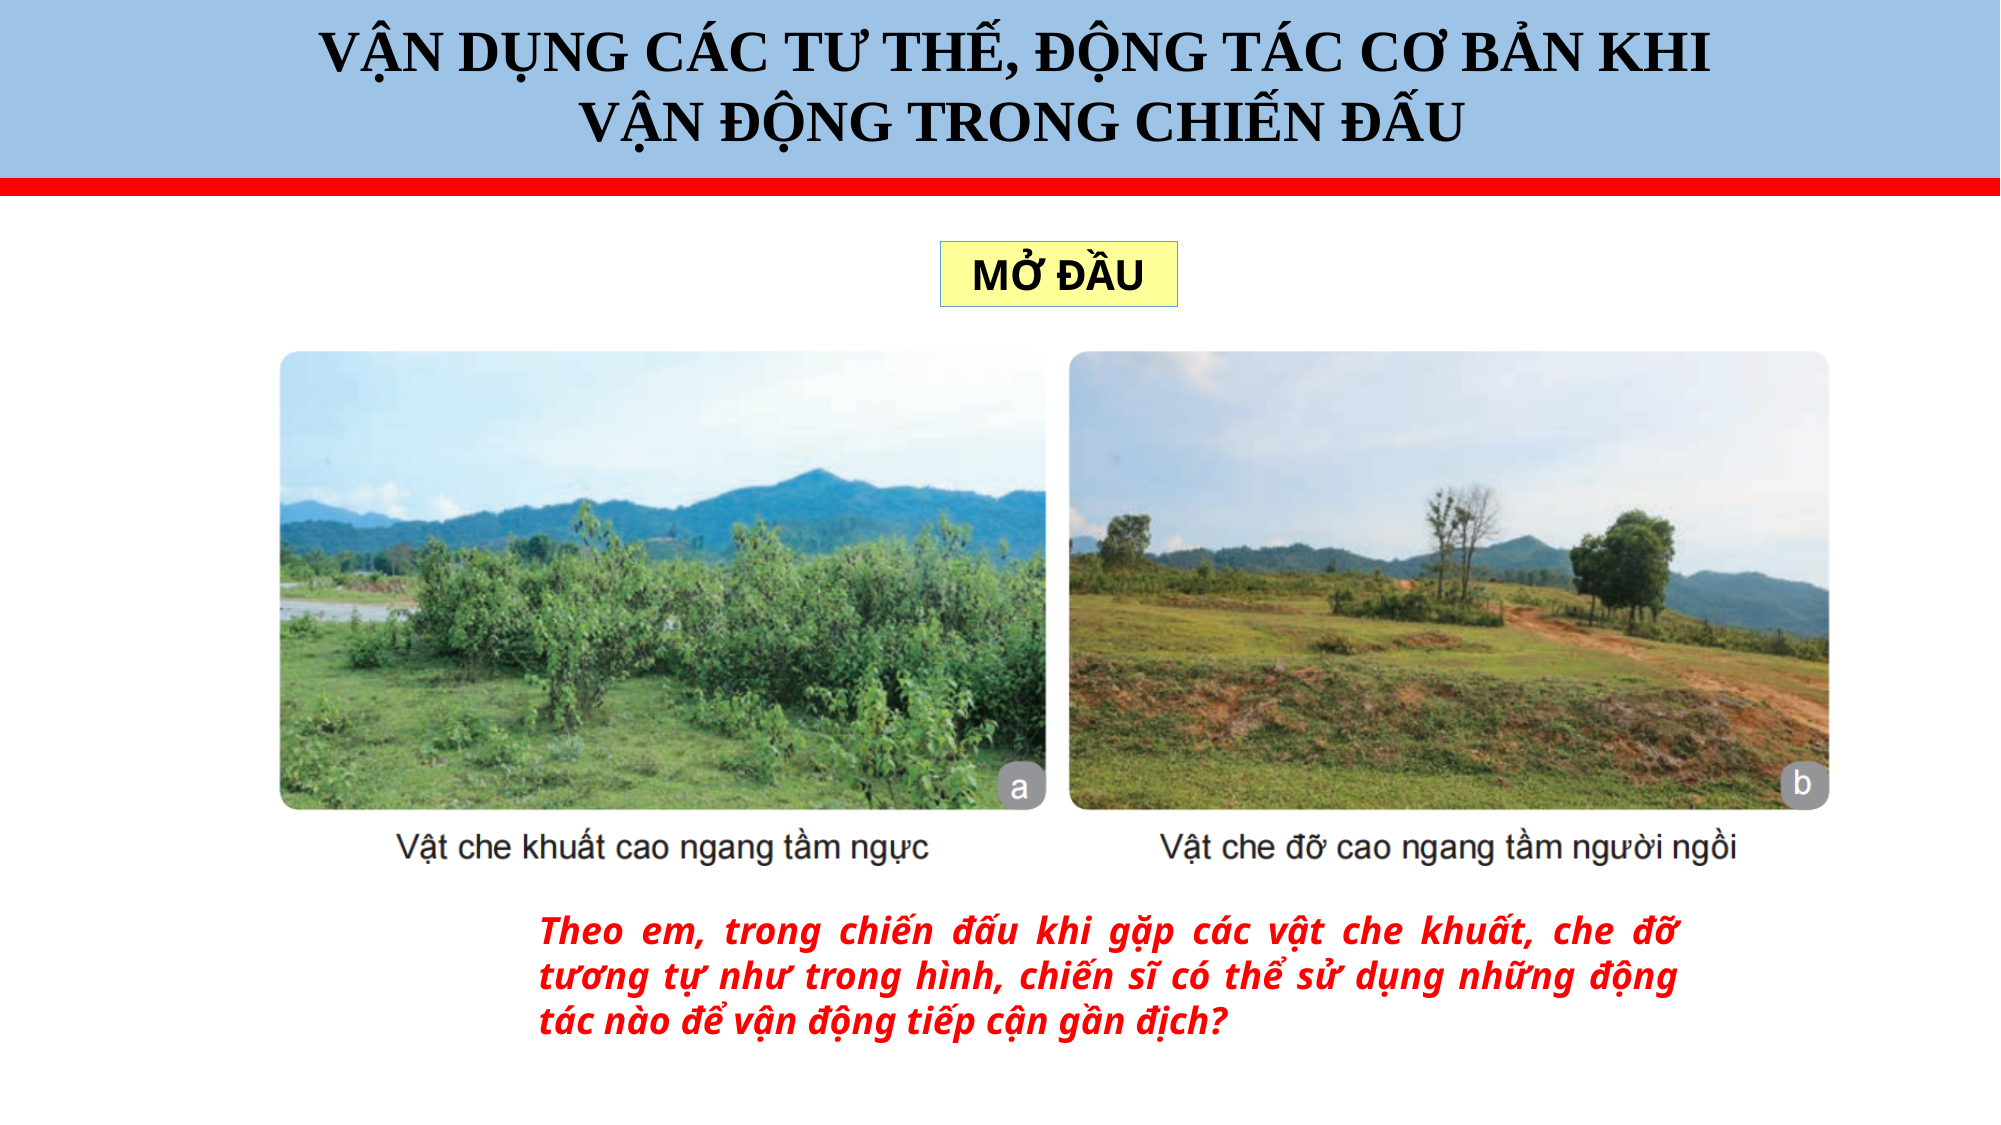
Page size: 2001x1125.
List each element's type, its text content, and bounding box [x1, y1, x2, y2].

text_box MỞ ĐẦU [940, 241, 1178, 307]
text_box Theo em, trong chiến đấu khi gặp các vật che khuất, che đỡ tương tự như trong hình, chiến sĩ có thể sử dụng những động tác nào để vận động tiếp cận gần địch? [523, 899, 1695, 1050]
picture [258, 332, 1852, 874]
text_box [0, 0, 2000, 192]
